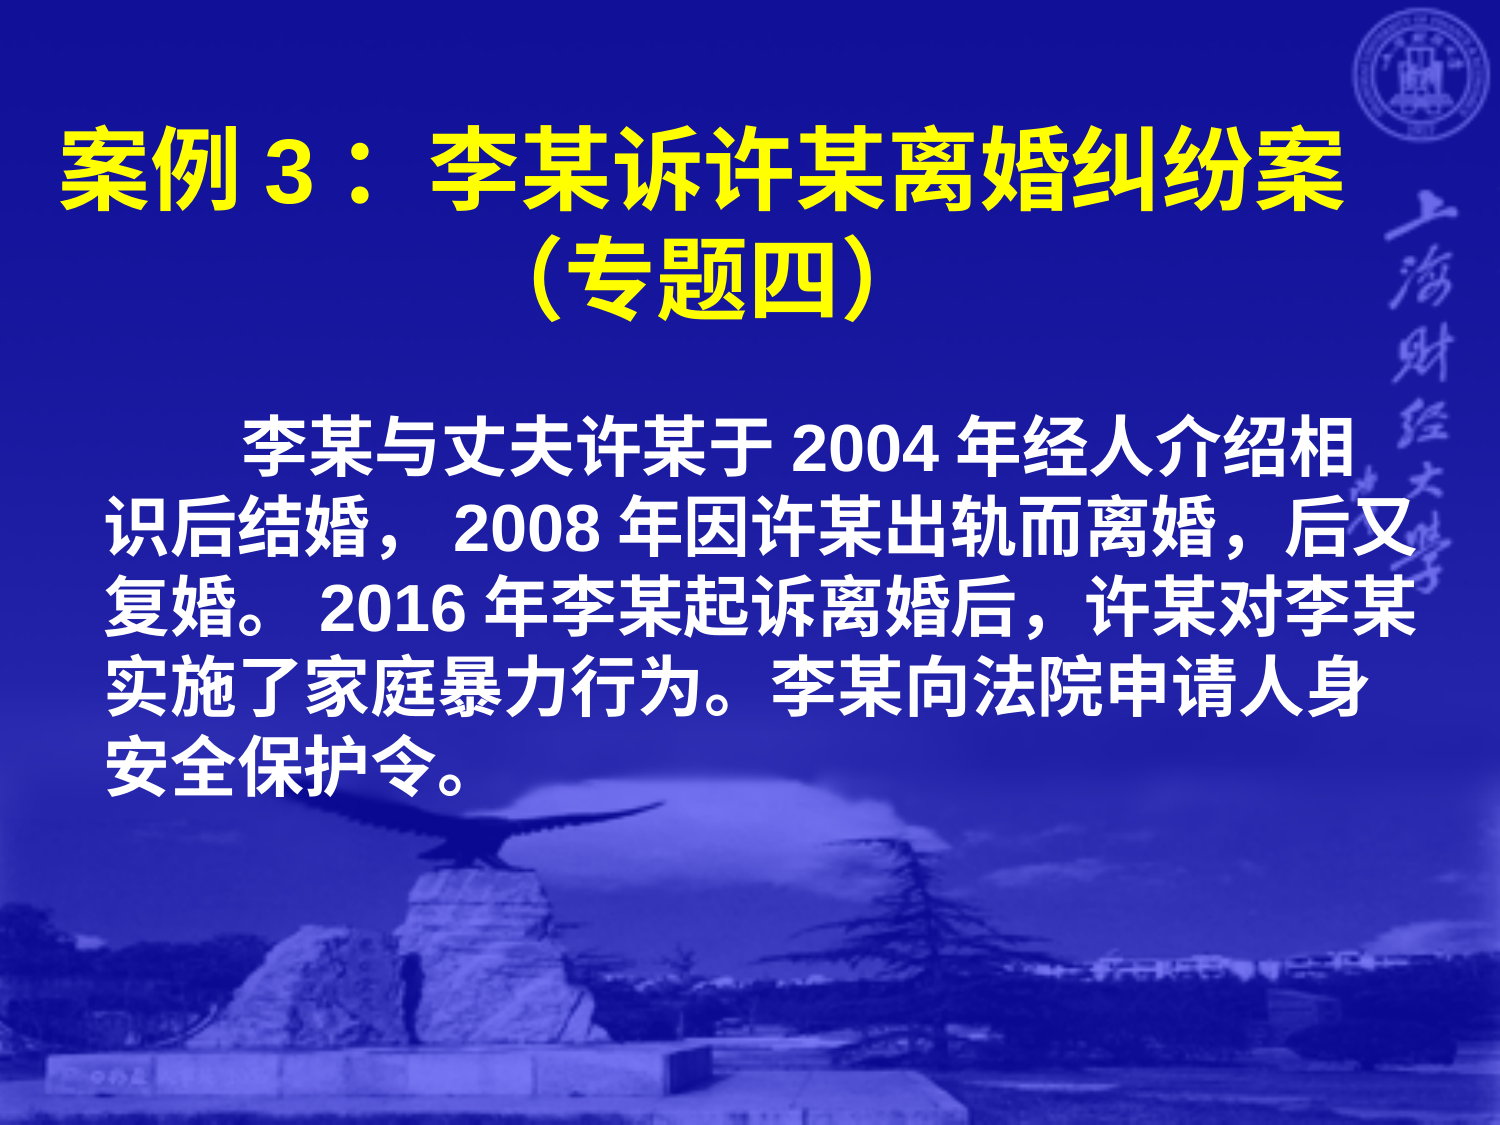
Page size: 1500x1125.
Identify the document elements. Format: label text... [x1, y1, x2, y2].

subtitle 李某与丈夫许某于2004年经人介绍相识后结婚，2008年因许某出轨而离婚，后又复婚。2016年李某起诉离婚后，许某对李某实施了家庭暴力行为。李某向法院申请人身安全保护令。 [88, 397, 1436, 1059]
picture [0, 0, 1500, 1125]
title 案例3：李某诉许某离婚纠纷案 （专题四） [29, 101, 1377, 343]
